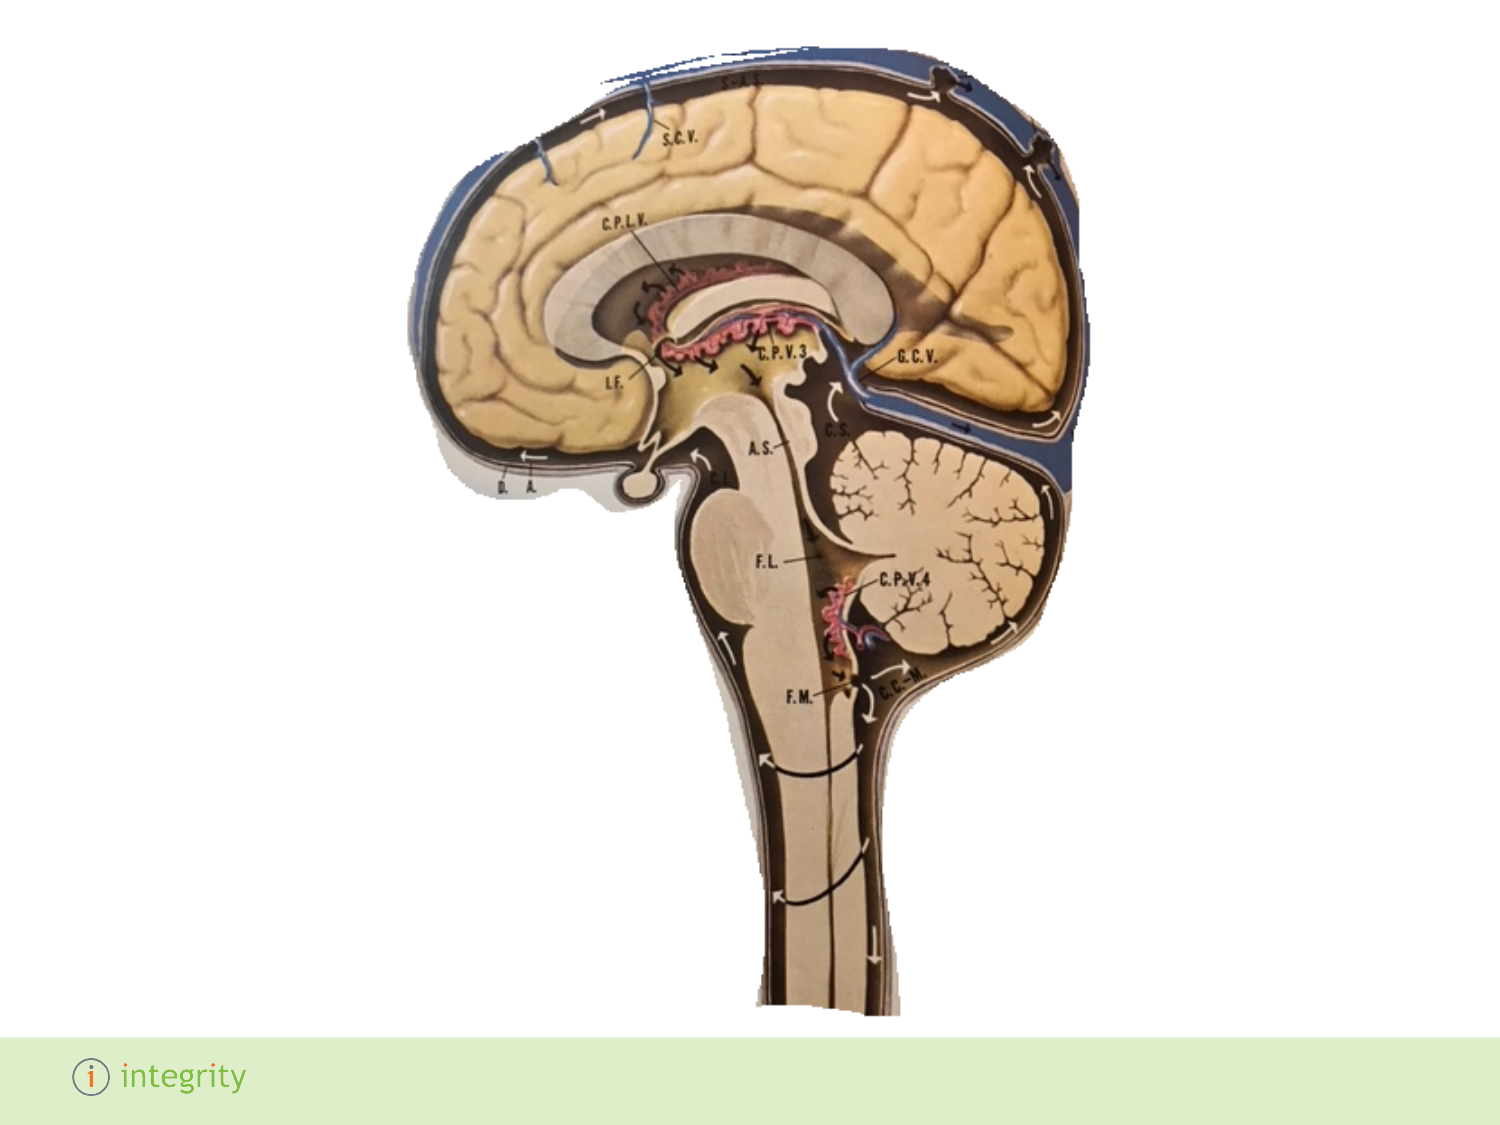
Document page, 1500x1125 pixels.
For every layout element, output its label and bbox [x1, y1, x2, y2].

picture [72, 1058, 246, 1096]
picture [405, 45, 1094, 1021]
